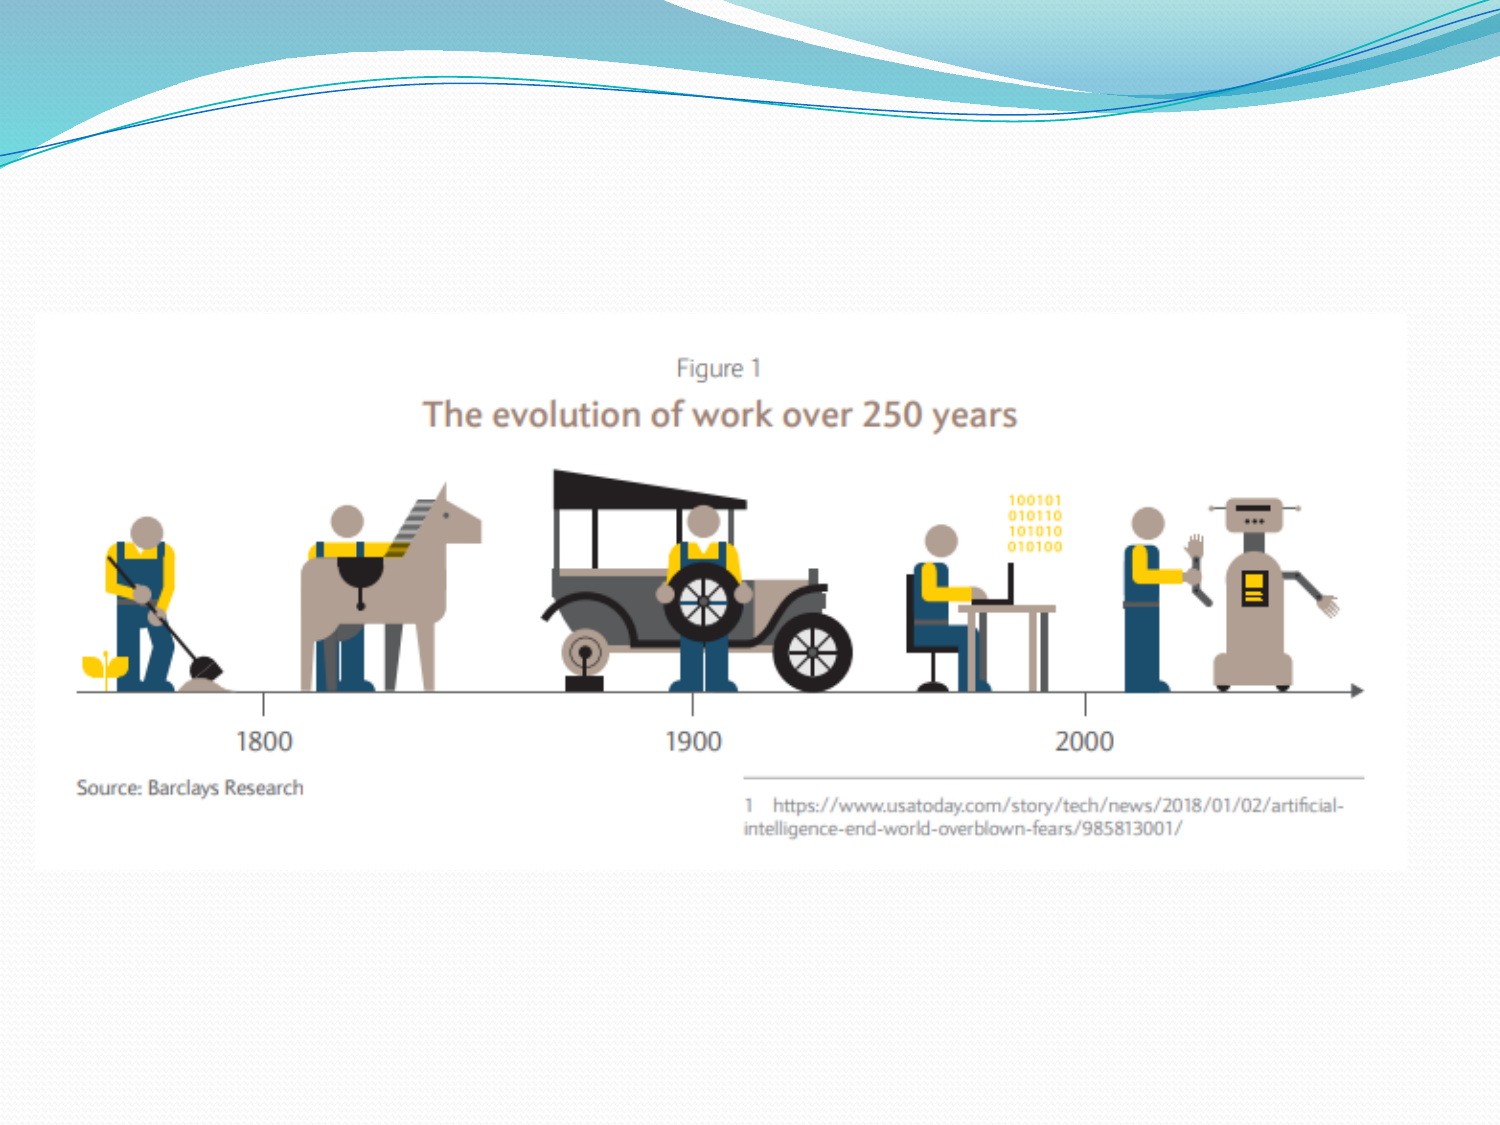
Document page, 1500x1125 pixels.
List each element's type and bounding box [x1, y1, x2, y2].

picture [35, 314, 1407, 870]
